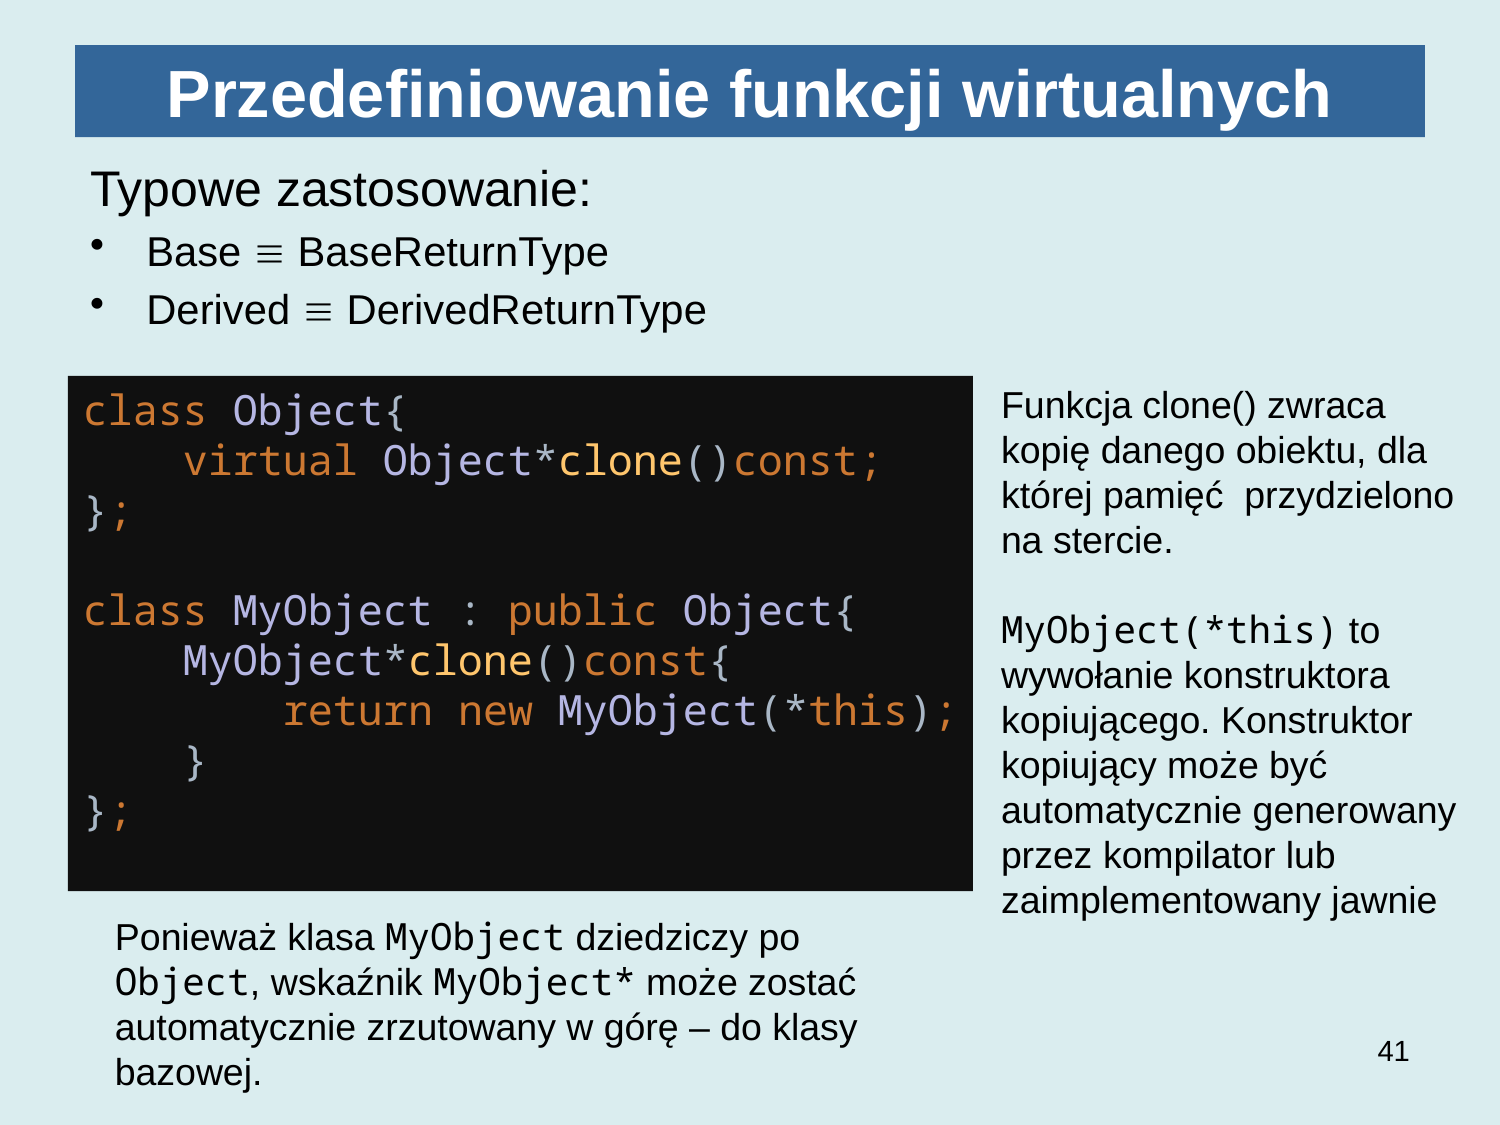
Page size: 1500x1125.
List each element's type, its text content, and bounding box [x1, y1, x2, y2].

list Typowe zastosowanie: Base  BaseReturnType Derived  DerivedReturnType [75, 149, 1425, 374]
text_box class Object{ virtual Object*clone()const; }; class MyObject : public Object{ MyObject*clone()const{ return new MyObject(*this); } }; [67, 375, 973, 892]
slide_number 41 [1074, 1024, 1426, 1103]
title Przedefiniowanie funkcji wirtualnych [75, 45, 1425, 138]
text_box Funkcja clone() zwraca kopię danego obiektu, dla której pamięć przydzielono na stercie. MyObject(*this) to wywołanie konstruktora kopiującego. Konstruktor kopiujący może być automatycznie generowany przez kompilator lub zaimplementowany jawnie [986, 373, 1483, 929]
text_box Ponieważ klasa MyObject dziedziczy po Object, wskaźnik MyObject* może zostać automatycznie zrzutowany w górę – do klasy bazowej. [100, 905, 941, 1100]
